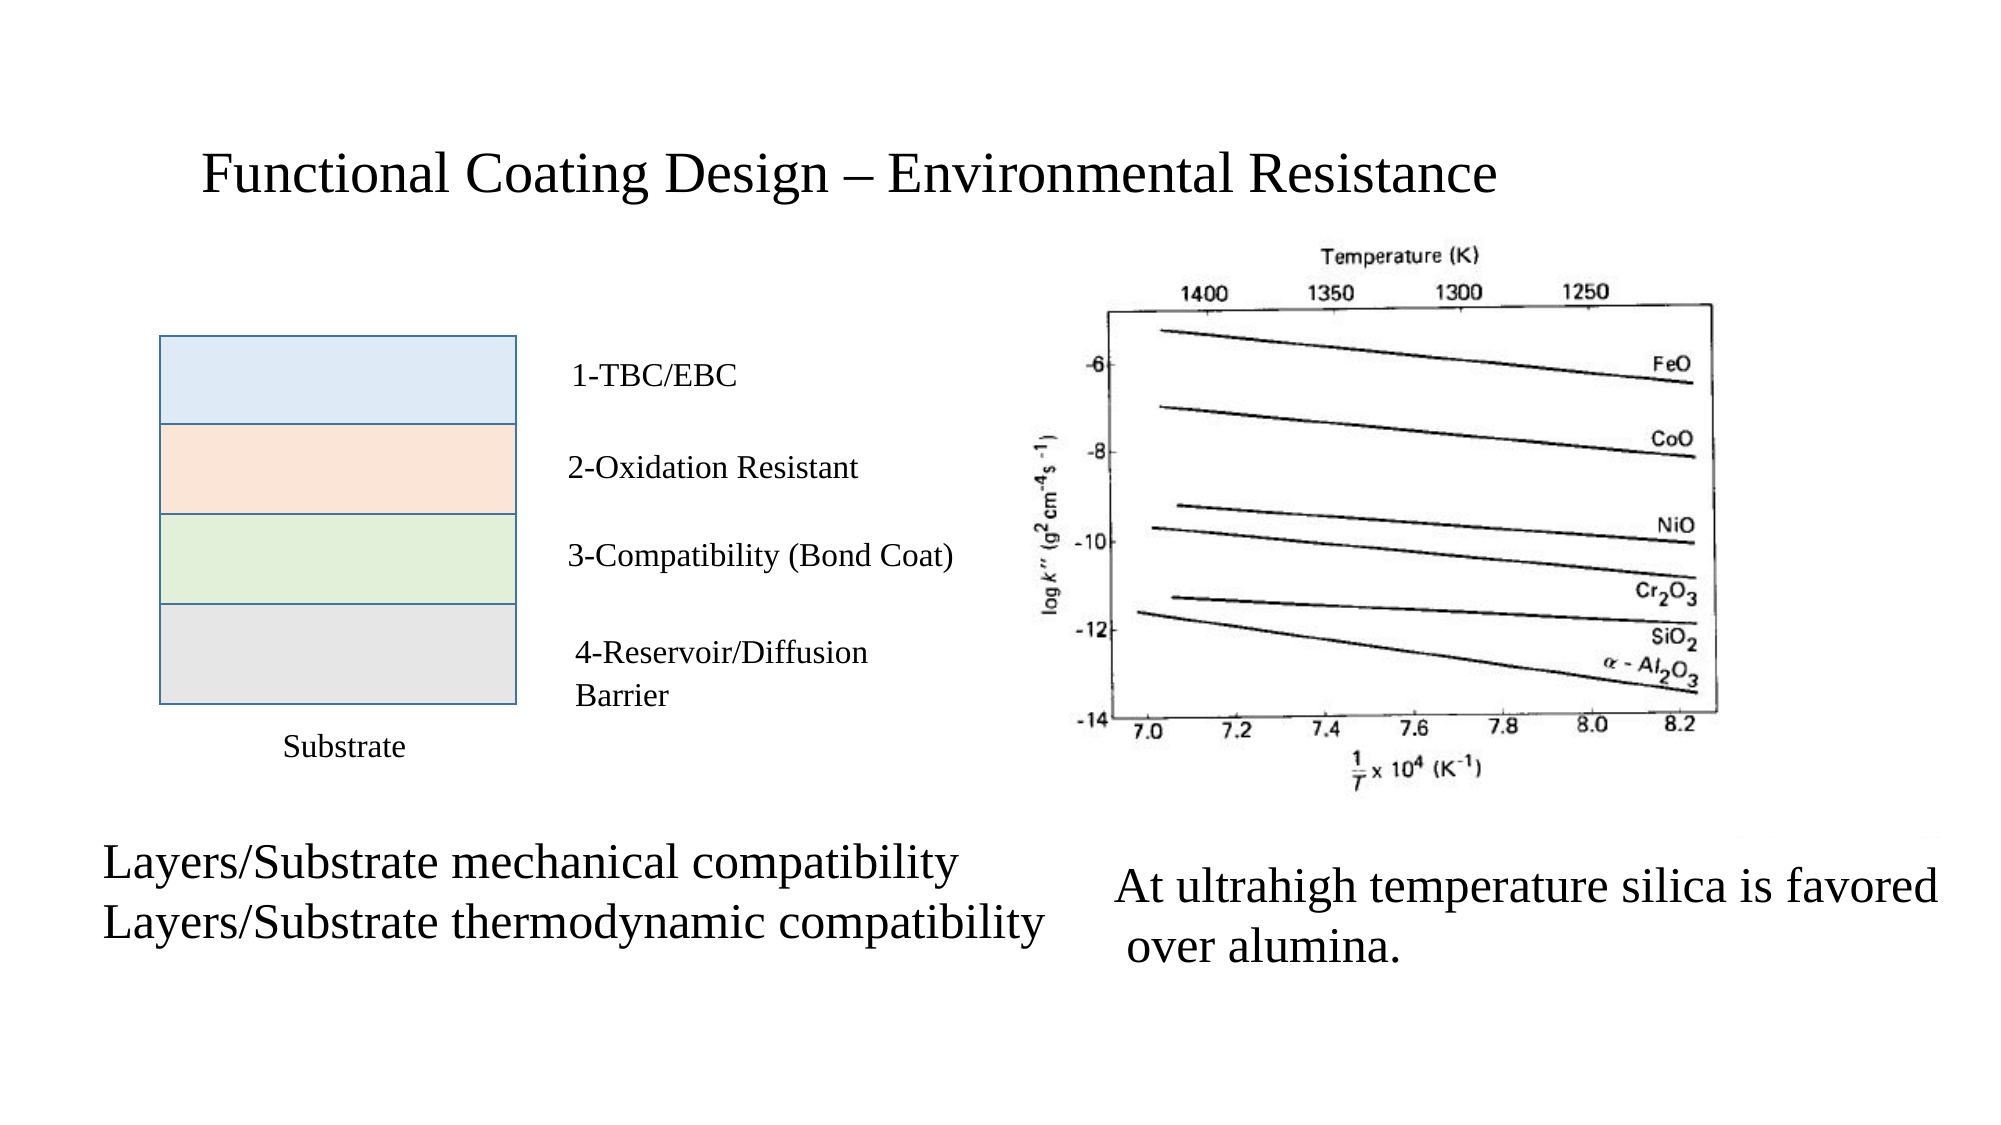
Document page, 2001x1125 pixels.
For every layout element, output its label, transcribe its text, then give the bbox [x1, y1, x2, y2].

text_box Layers/Substrate mechanical compatibility Layers/Substrate thermodynamic compatibility [87, 820, 1063, 956]
picture [994, 213, 2001, 838]
text_box Functional Coating Design – Environmental Resistance [186, 126, 1601, 212]
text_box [160, 336, 974, 789]
text_box At ultrahigh temperature silica is favored over alumina. [1099, 845, 1955, 980]
